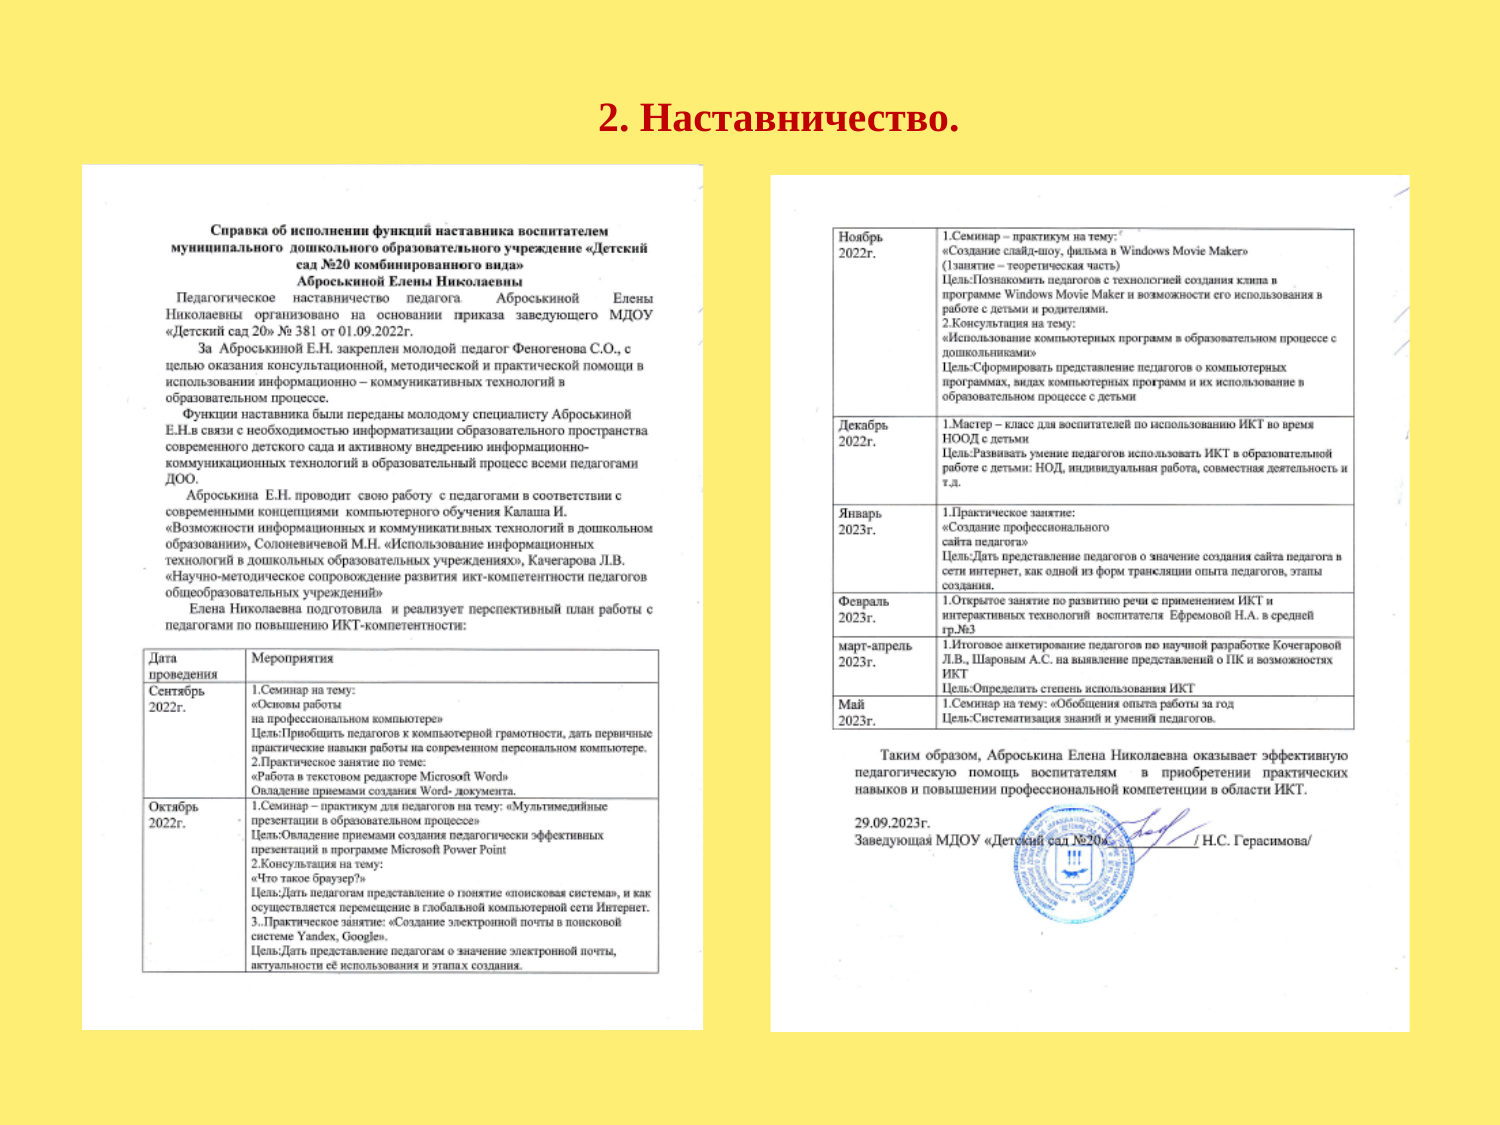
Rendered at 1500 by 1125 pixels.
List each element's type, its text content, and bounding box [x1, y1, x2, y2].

picture [81, 163, 704, 1030]
picture [770, 175, 1411, 1032]
list 2. Наставничество. [289, 54, 1269, 188]
